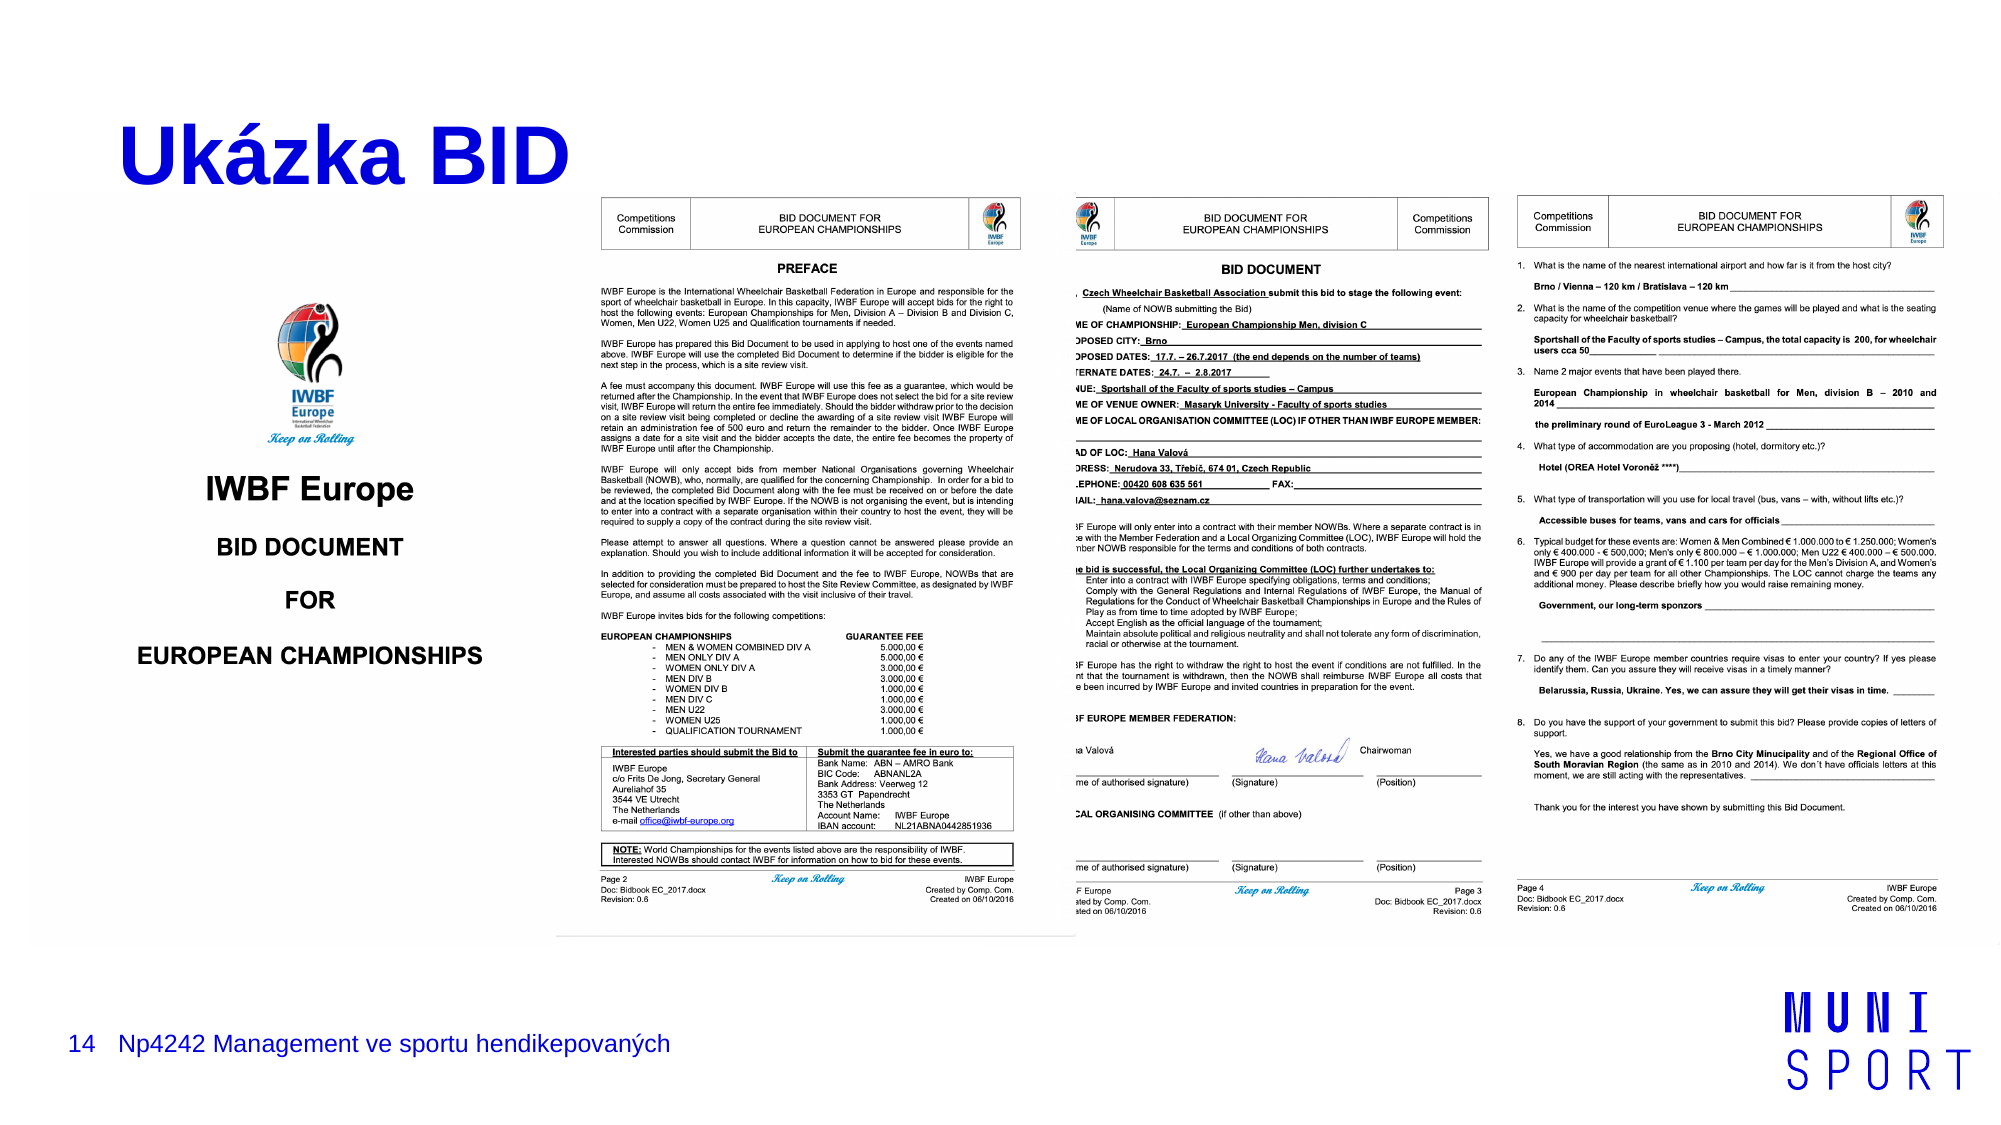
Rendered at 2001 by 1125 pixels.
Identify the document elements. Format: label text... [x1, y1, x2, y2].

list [1517, 191, 2000, 946]
footer Np4242 Management ve sportu hendikepovaných [118, 1021, 1418, 1063]
title Ukázka BID [118, 118, 1883, 190]
picture [26, 191, 1517, 946]
slide_number 14 [67, 1021, 110, 1063]
